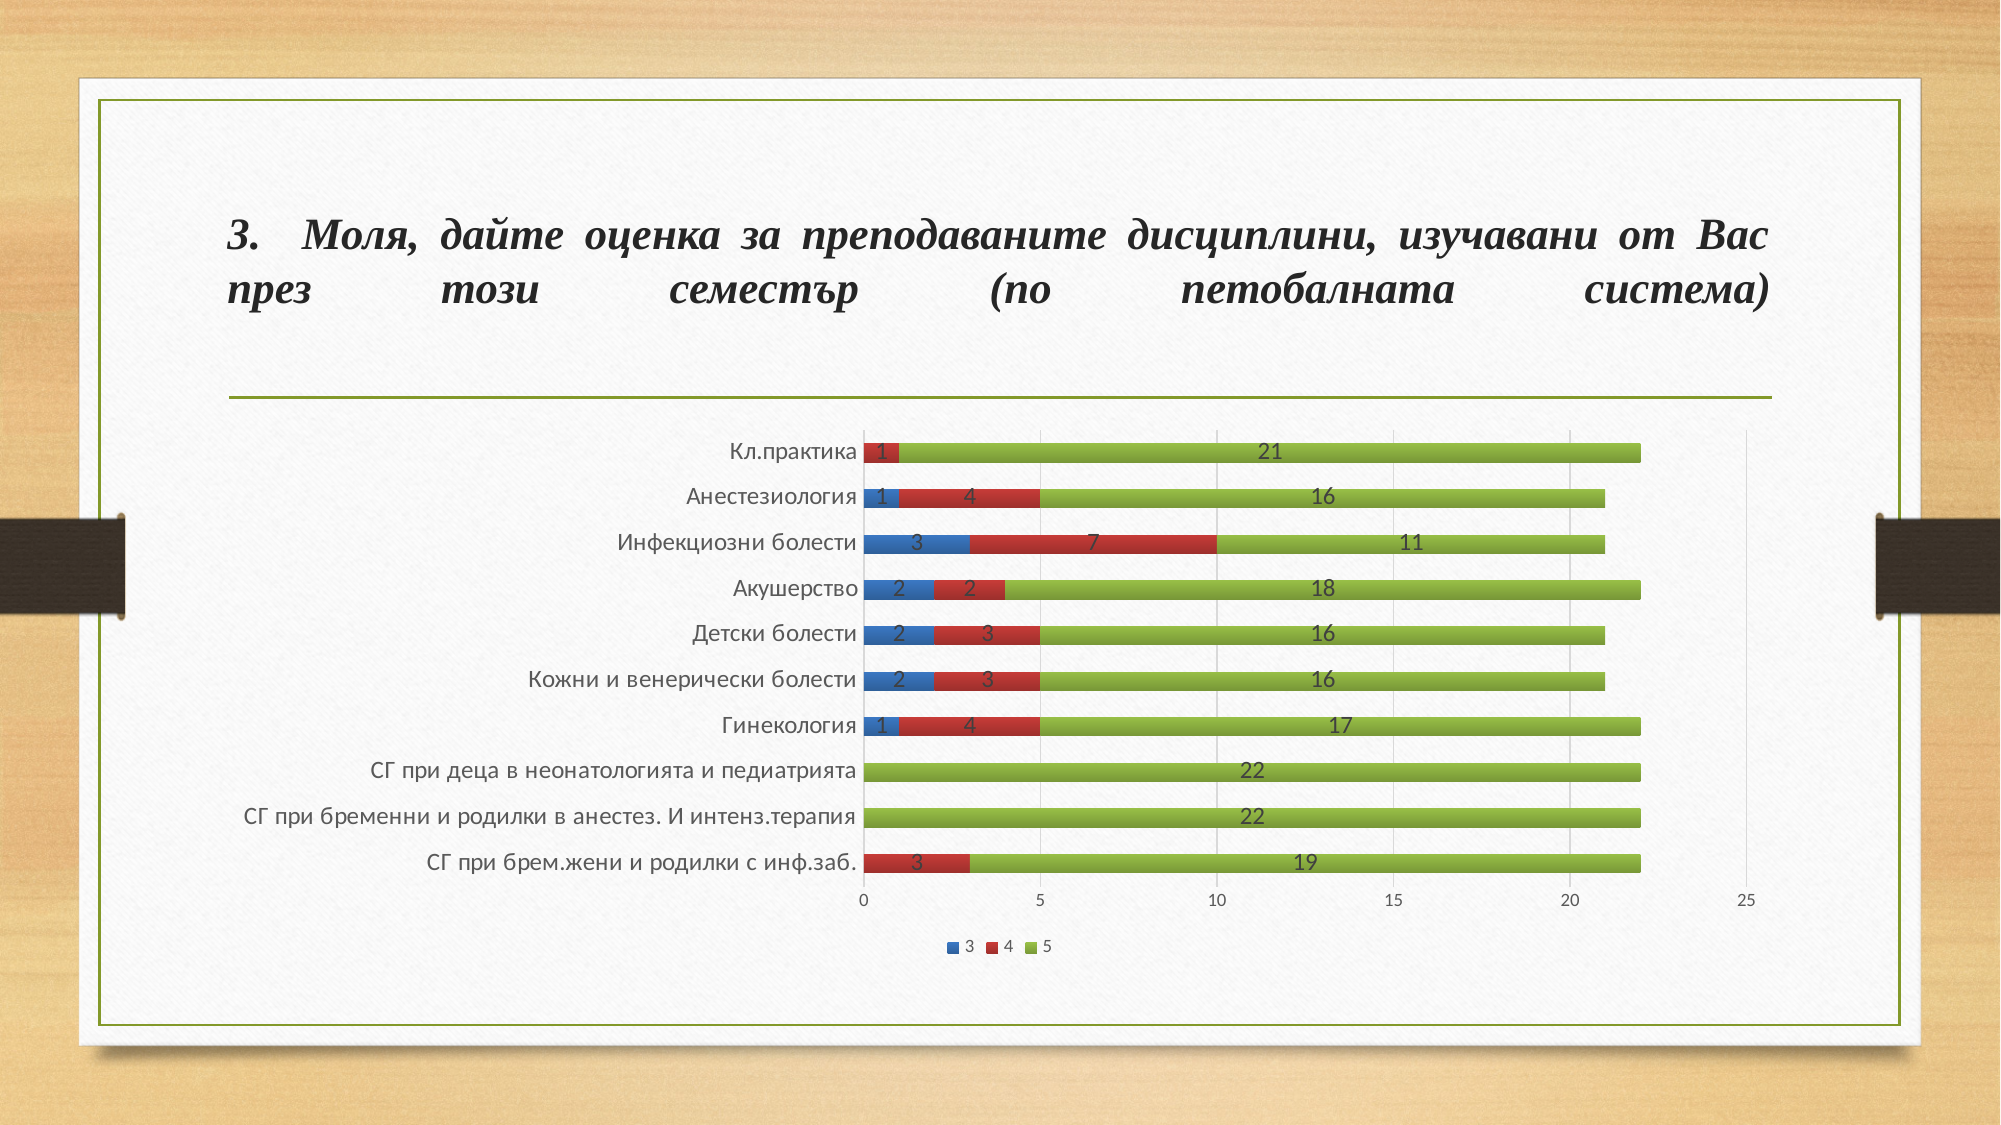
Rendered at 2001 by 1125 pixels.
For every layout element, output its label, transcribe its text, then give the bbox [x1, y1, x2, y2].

title 3. Моля, дайте оценка за преподаваните дисциплини, изучавани от Вас през този семестър (по петобалната система) [212, 197, 1788, 375]
chart [212, 419, 1788, 964]
picture [0, 0, 2001, 1125]
